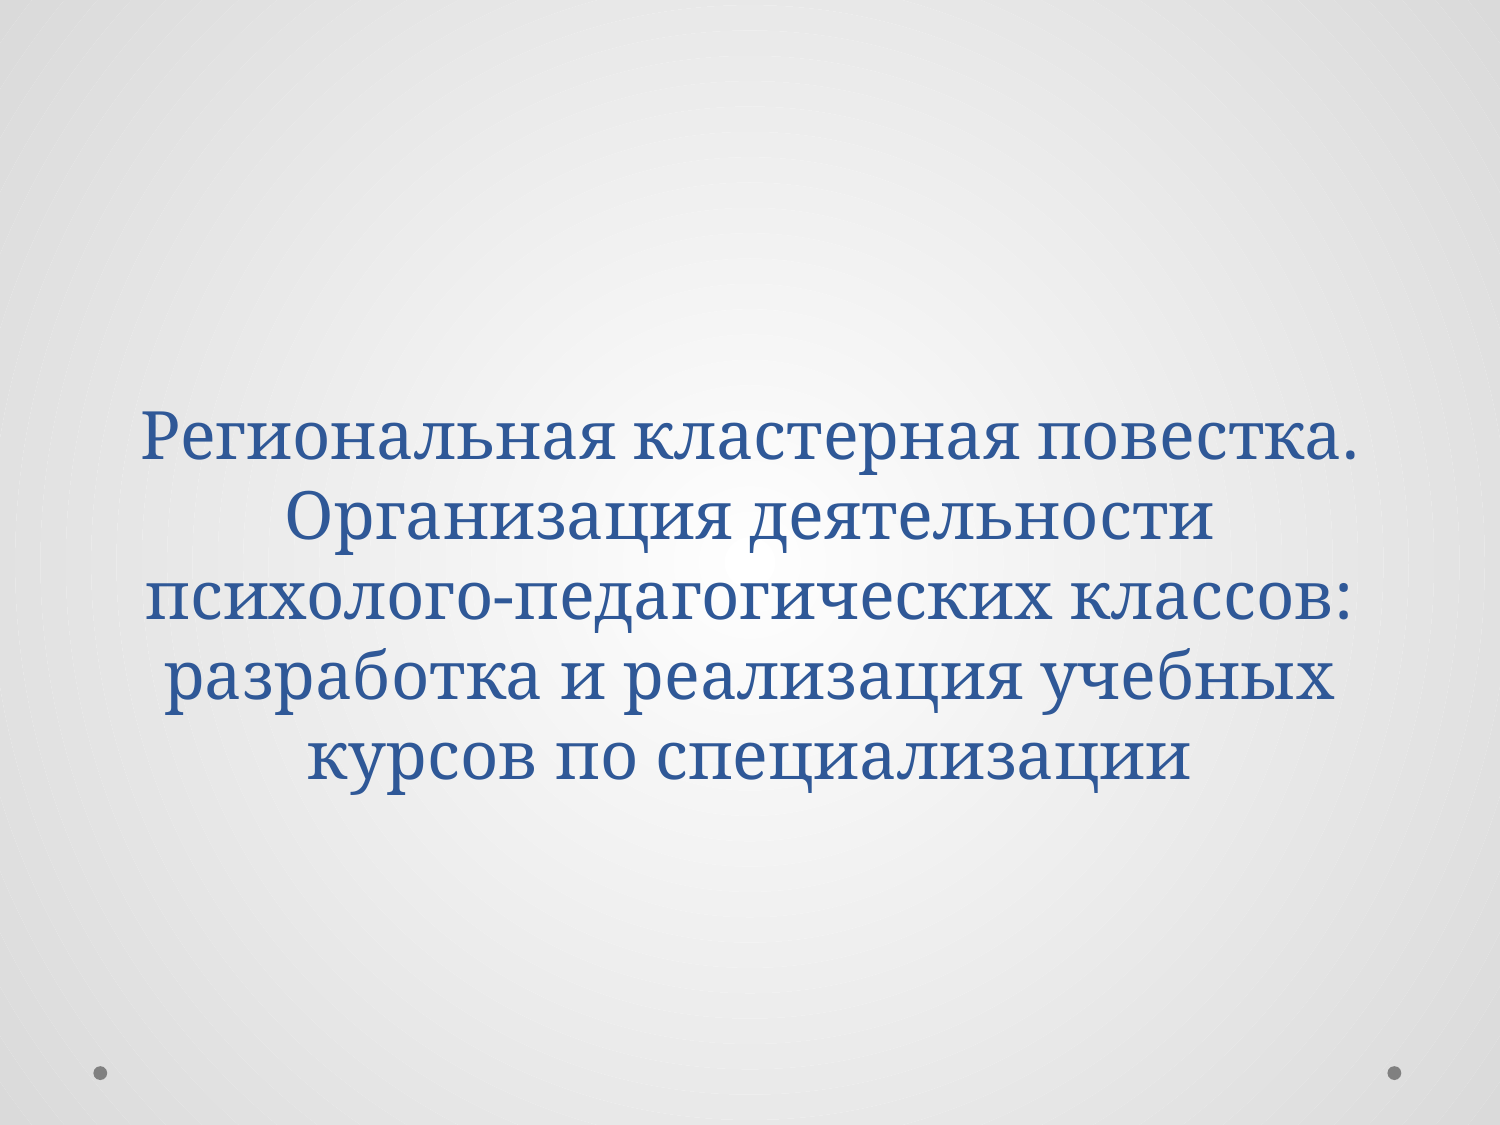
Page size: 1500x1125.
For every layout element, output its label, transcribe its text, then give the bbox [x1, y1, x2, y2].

title Региональная кластерная повестка. Организация деятельности психолого-педагогических классов: разработка и реализация учебных курсов по специализации [112, 99, 1388, 800]
